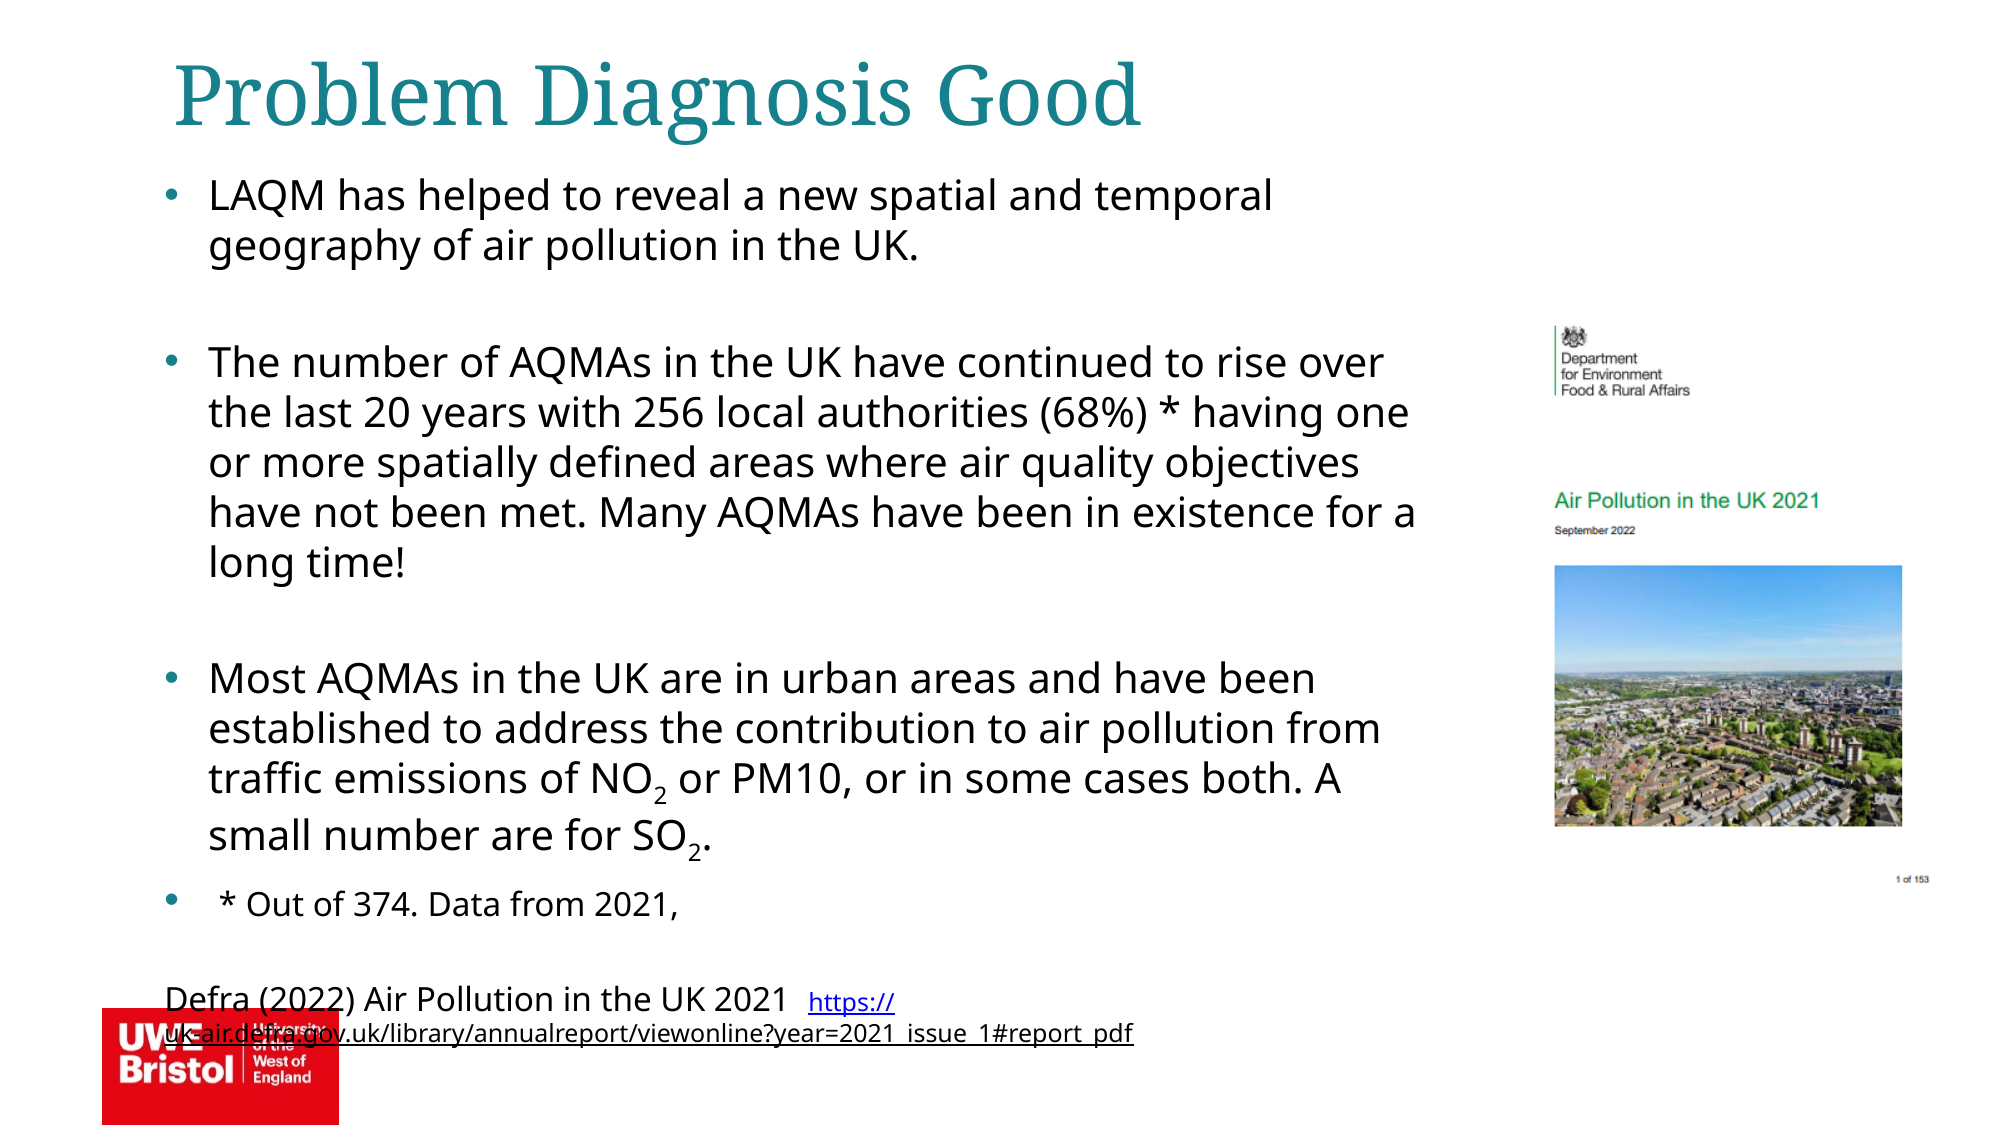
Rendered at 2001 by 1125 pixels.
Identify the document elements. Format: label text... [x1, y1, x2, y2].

list Problem Diagnosis Good [173, 54, 1632, 162]
picture [102, 1008, 339, 1125]
picture [1531, 302, 1956, 909]
list LAQM has helped to reveal a new spatial and temporal geography of air pollution in the UK. The number of AQMAs in the UK have continued to rise over the last 20 years with 256 local authorities (68%) * having one or more spatially defined areas where air quality objectives have not been met. Many AQMAs have been in existence for a long time! Most AQMAs in the UK are in urban areas and have been established to address the contribution to air pollution from traffic emissions of NO2 or PM10, or in some cases both. A small number are for SO2. * Out of 374. Data from 2021, Defra (2022) Air Pollution in the UK 2021 https://uk-air.defra.gov.uk/library/annualreport/viewonline?year=2021_issue_1#report_pdf [149, 161, 1449, 838]
